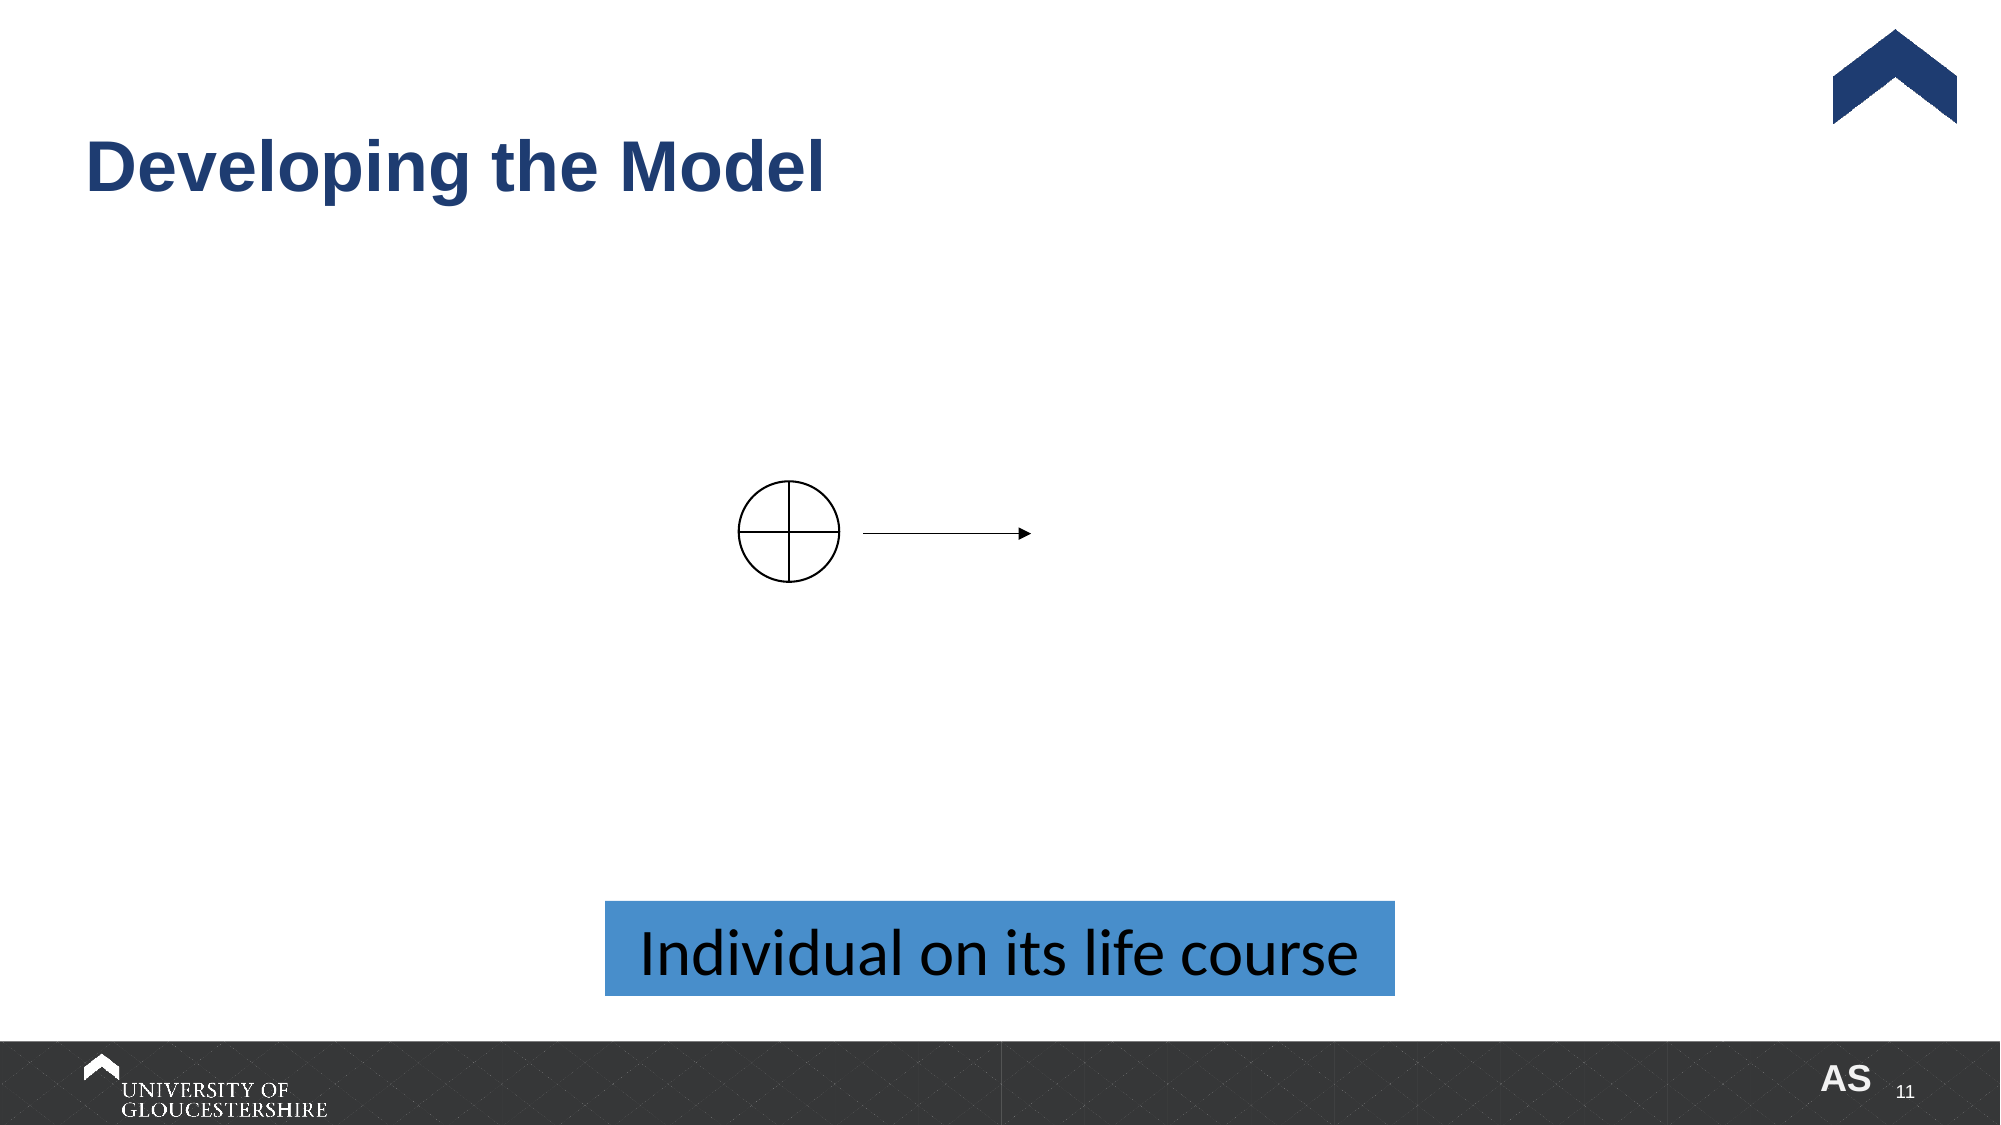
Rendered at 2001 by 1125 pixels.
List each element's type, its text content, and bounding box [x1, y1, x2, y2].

text_box AS [1804, 1046, 1898, 1107]
text_box Individual on its life course [605, 900, 1395, 996]
picture [1833, 29, 1957, 124]
picture [0, 1041, 2001, 1125]
text_box [737, 480, 841, 583]
title Developing the Model [85, 138, 876, 257]
